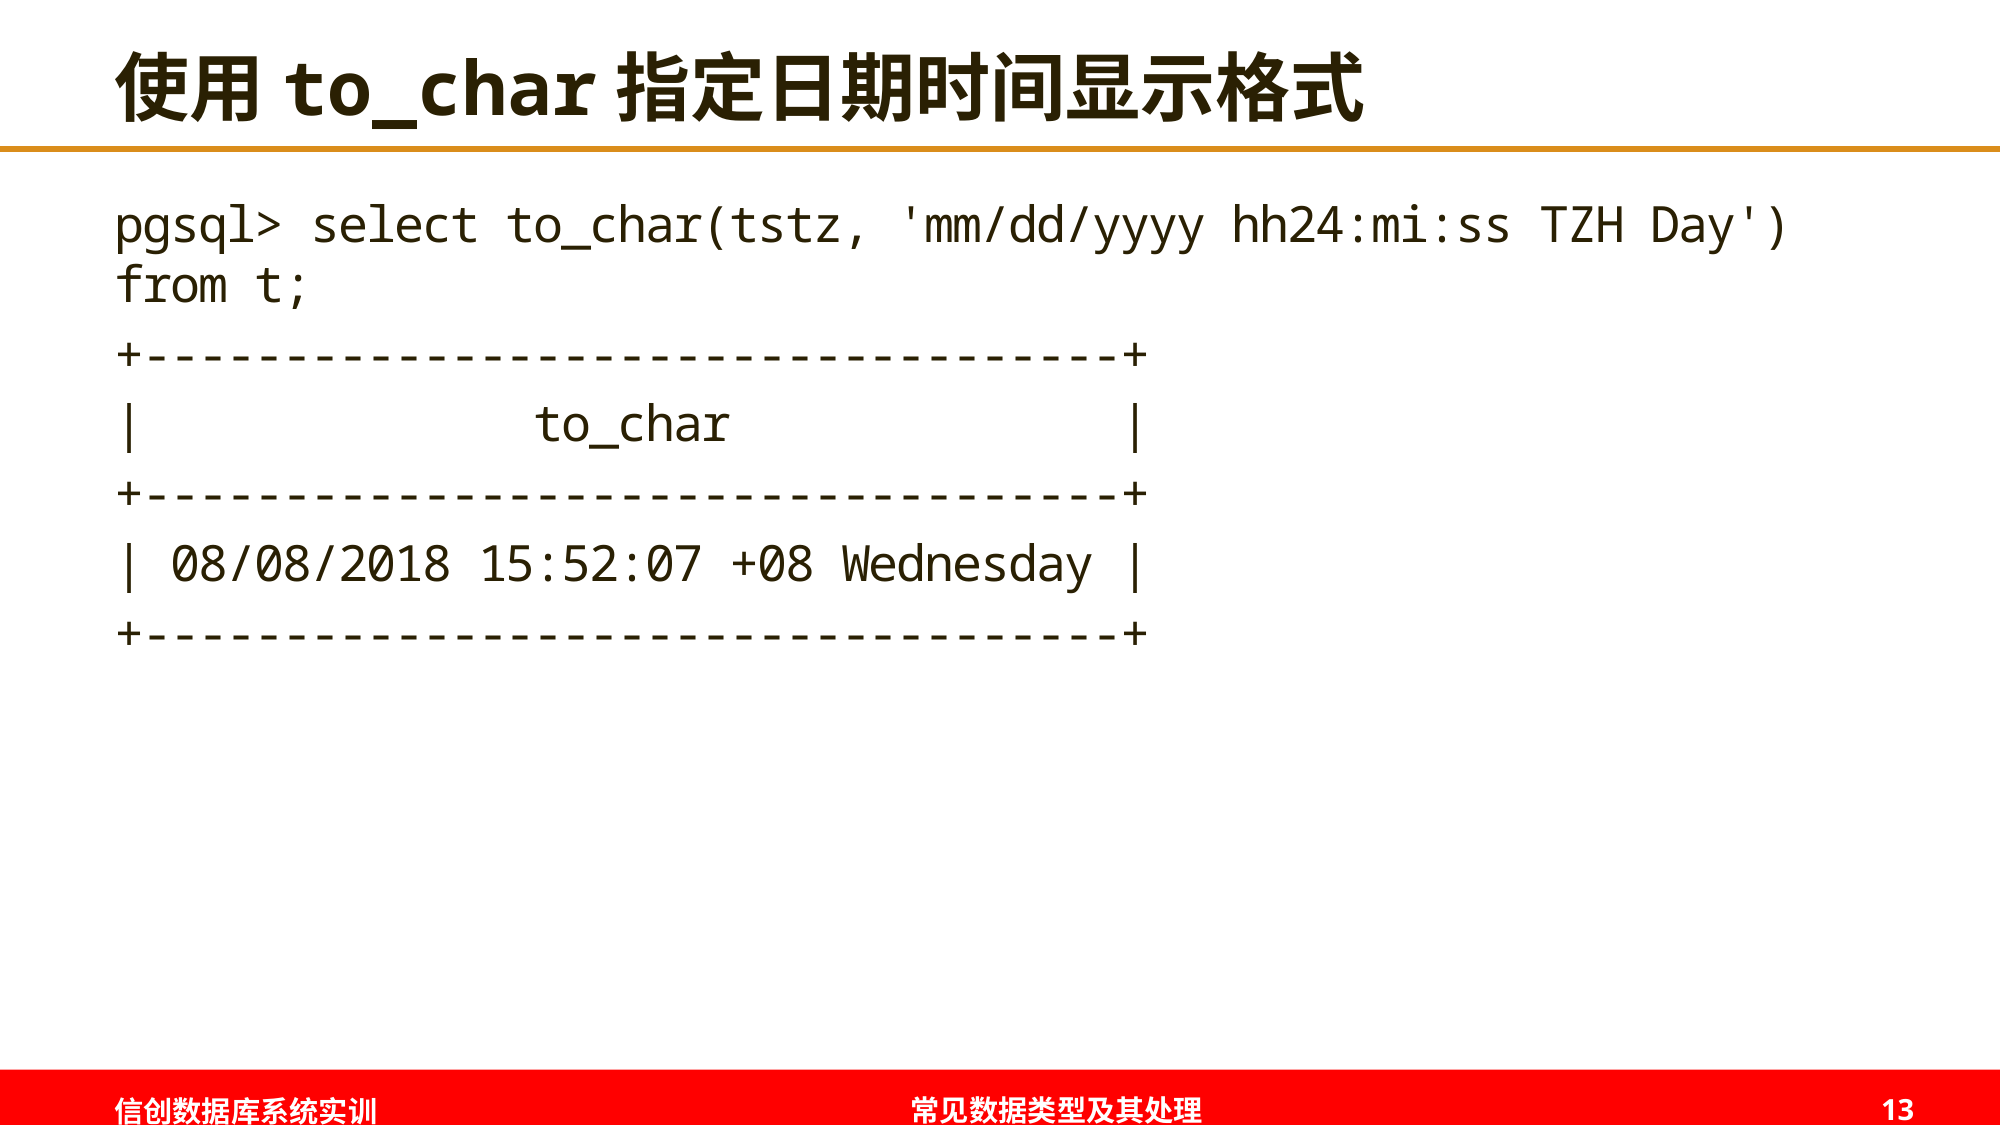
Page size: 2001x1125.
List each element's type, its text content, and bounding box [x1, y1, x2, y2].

title 使用to_char指定日期时间显示格式 [99, 21, 1900, 149]
list pgsql> select to_char(tstz, 'mm/dd/yyyy hh24:mi:ss TZH Day') from t; +-----------------------------------+ | to_char | +-----------------------------------+ | 08/08/2018 15:52:07 +08 Wednesday | +-----------------------------------+ [99, 184, 1900, 1029]
